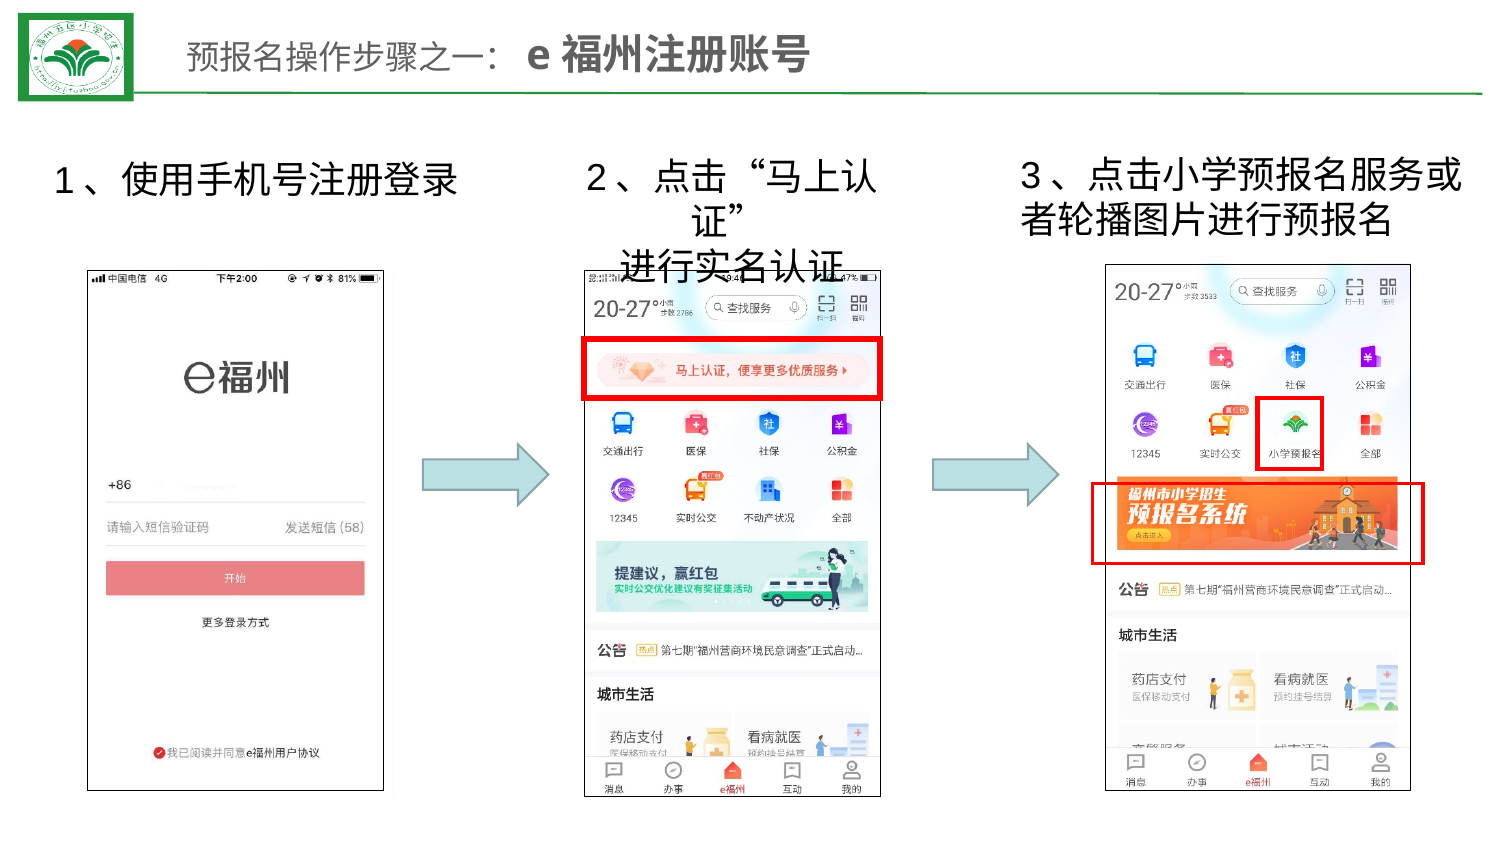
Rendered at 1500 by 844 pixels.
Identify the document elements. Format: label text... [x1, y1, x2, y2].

text_box [421, 441, 550, 508]
text_box [932, 441, 1060, 508]
text_box [1411, 482, 1424, 565]
picture [87, 270, 384, 791]
picture [1105, 263, 1411, 791]
text_box 3、点击小学预报名服务或 者轮播图片进行预报名 [1005, 143, 1478, 249]
text_box 1、使用手机号注册登录 [39, 148, 474, 209]
text_box [1091, 482, 1105, 565]
title 预报名操作步骤之一：e福州注册账号 [170, 15, 1447, 91]
picture [584, 270, 881, 797]
picture [29, 20, 124, 95]
text_box 2、点击“马上认证” 进行实名认证 [553, 145, 911, 296]
